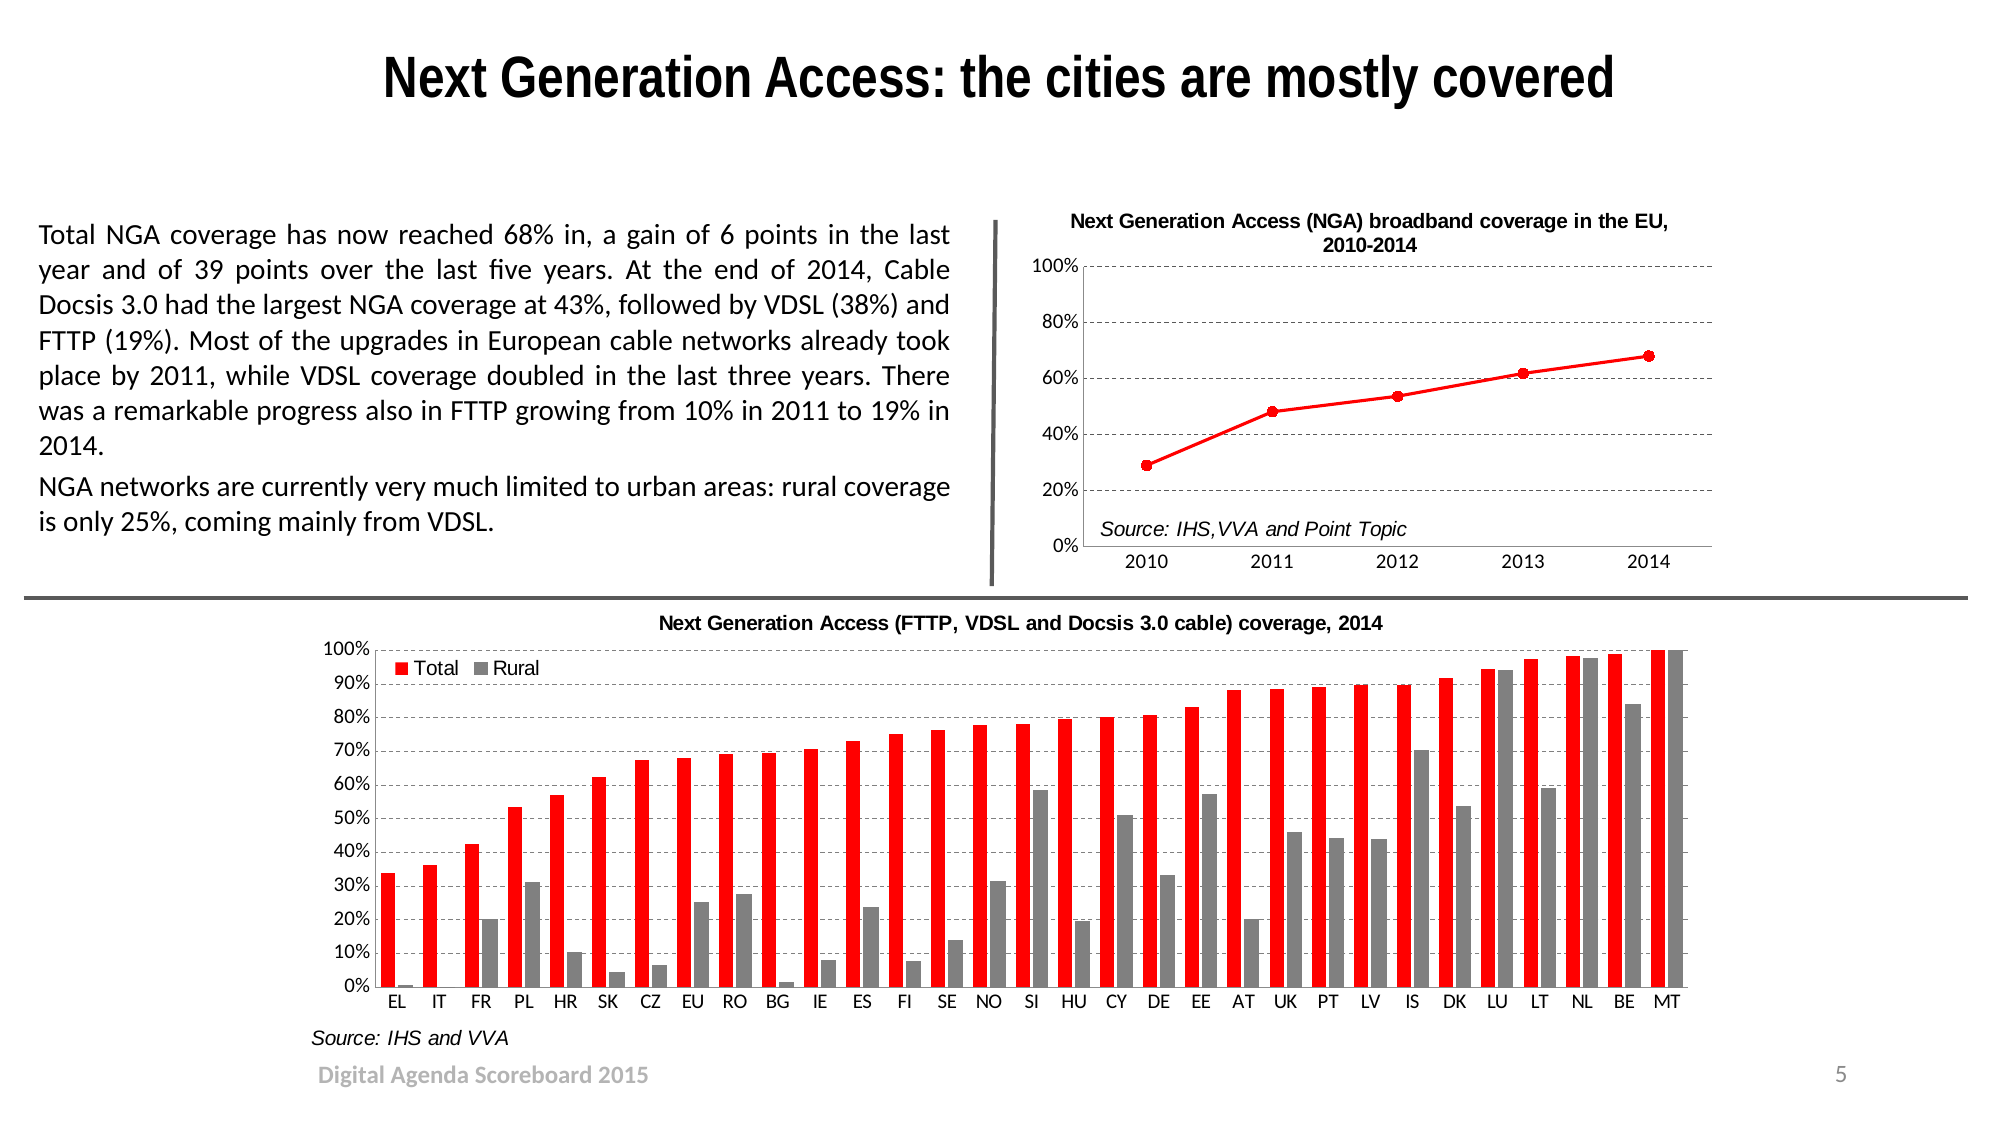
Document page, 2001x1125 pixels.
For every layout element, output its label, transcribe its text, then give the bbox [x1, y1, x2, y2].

title Next Generation Access: the cities are mostly covered [267, 17, 1733, 185]
list Total NGA coverage has now reached 68% in, a gain of 6 points in the last year and of 39 points over the last five years. At the end of 2014, Cable Docsis 3.0 had the largest NGA coverage at 43%, followed by VDSL (38%) and FTTP (19%). Most of the upgrades in European cable networks already took place by 2011, while VDSL coverage doubled in the last three years. There was a remarkable progress also in FTTP growing from 10% in 2011 to 19% in 2014. NGA networks are currently very much limited to urban areas: rural coverage is only 25%, coming mainly from VDSL. [23, 208, 967, 587]
chart [291, 597, 1713, 1050]
slide_number 5 [1412, 1042, 1863, 1103]
chart [989, 196, 1748, 589]
footer Digital Agenda Scoreboard 2015 [303, 1050, 1296, 1113]
